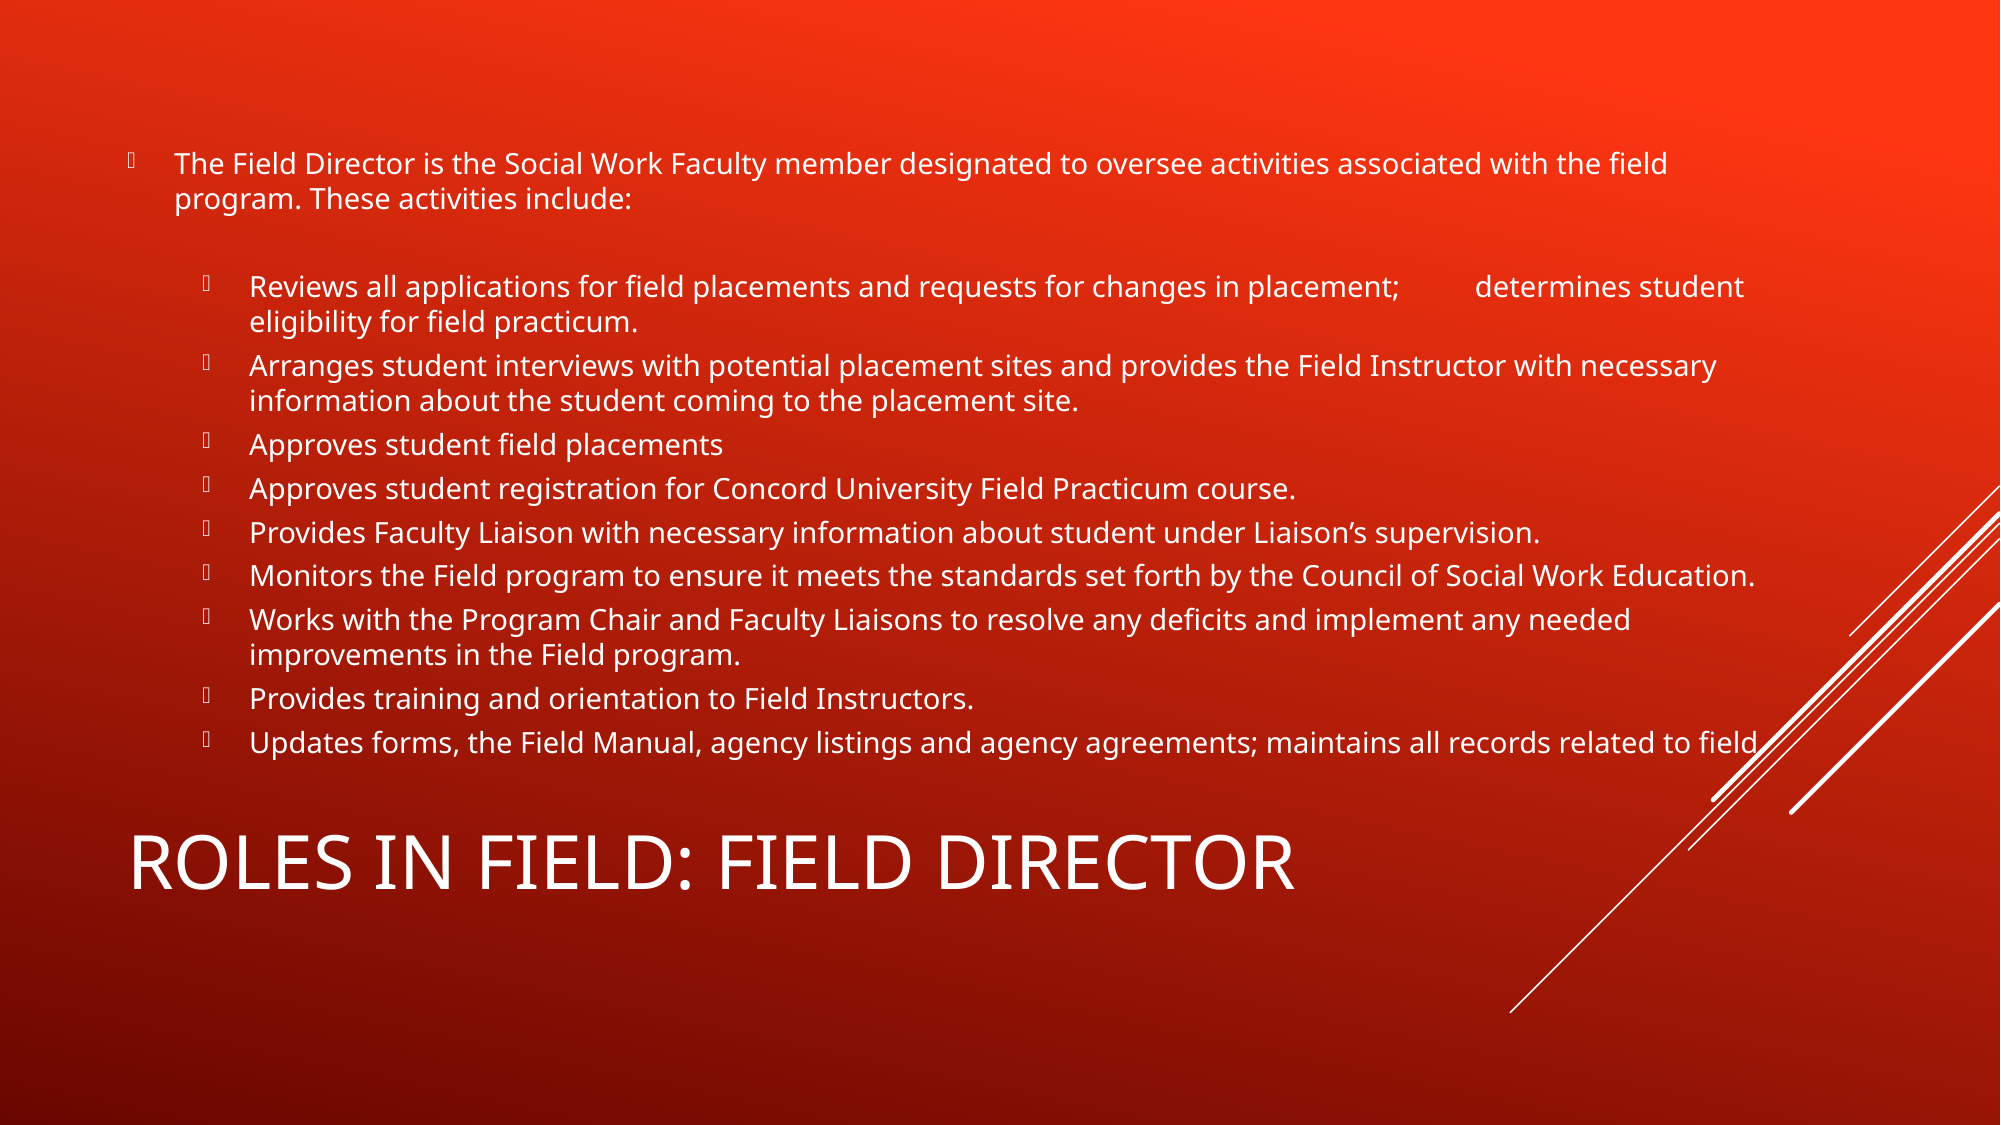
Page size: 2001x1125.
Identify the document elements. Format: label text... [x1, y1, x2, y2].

list The Field Director is the Social Work Faculty member designated to oversee activities associated with the field program. These activities include: Reviews all applications for field placements and requests for changes in placement; determines student eligibility for field practicum. Arranges student interviews with potential placement sites and provides the Field Instructor with necessary information about the student coming to the placement site. Approves student field placements Approves student registration for Concord University Field Practicum course. Provides Faculty Liaison with necessary information about student under Liaison’s supervision. Monitors the Field program to ensure it meets the standards set forth by the Council of Social Work Education. Works with the Program Chair and Faculty Liaisons to resolve any deficits and implement any needed improvements in the Field program. Provides training and orientation to Field Instructors. Updates forms, the Field Manual, agency listings and agency agreements; maintains all records related to field. [112, 112, 1814, 811]
title Roles in field: Field Director [112, 811, 1513, 984]
